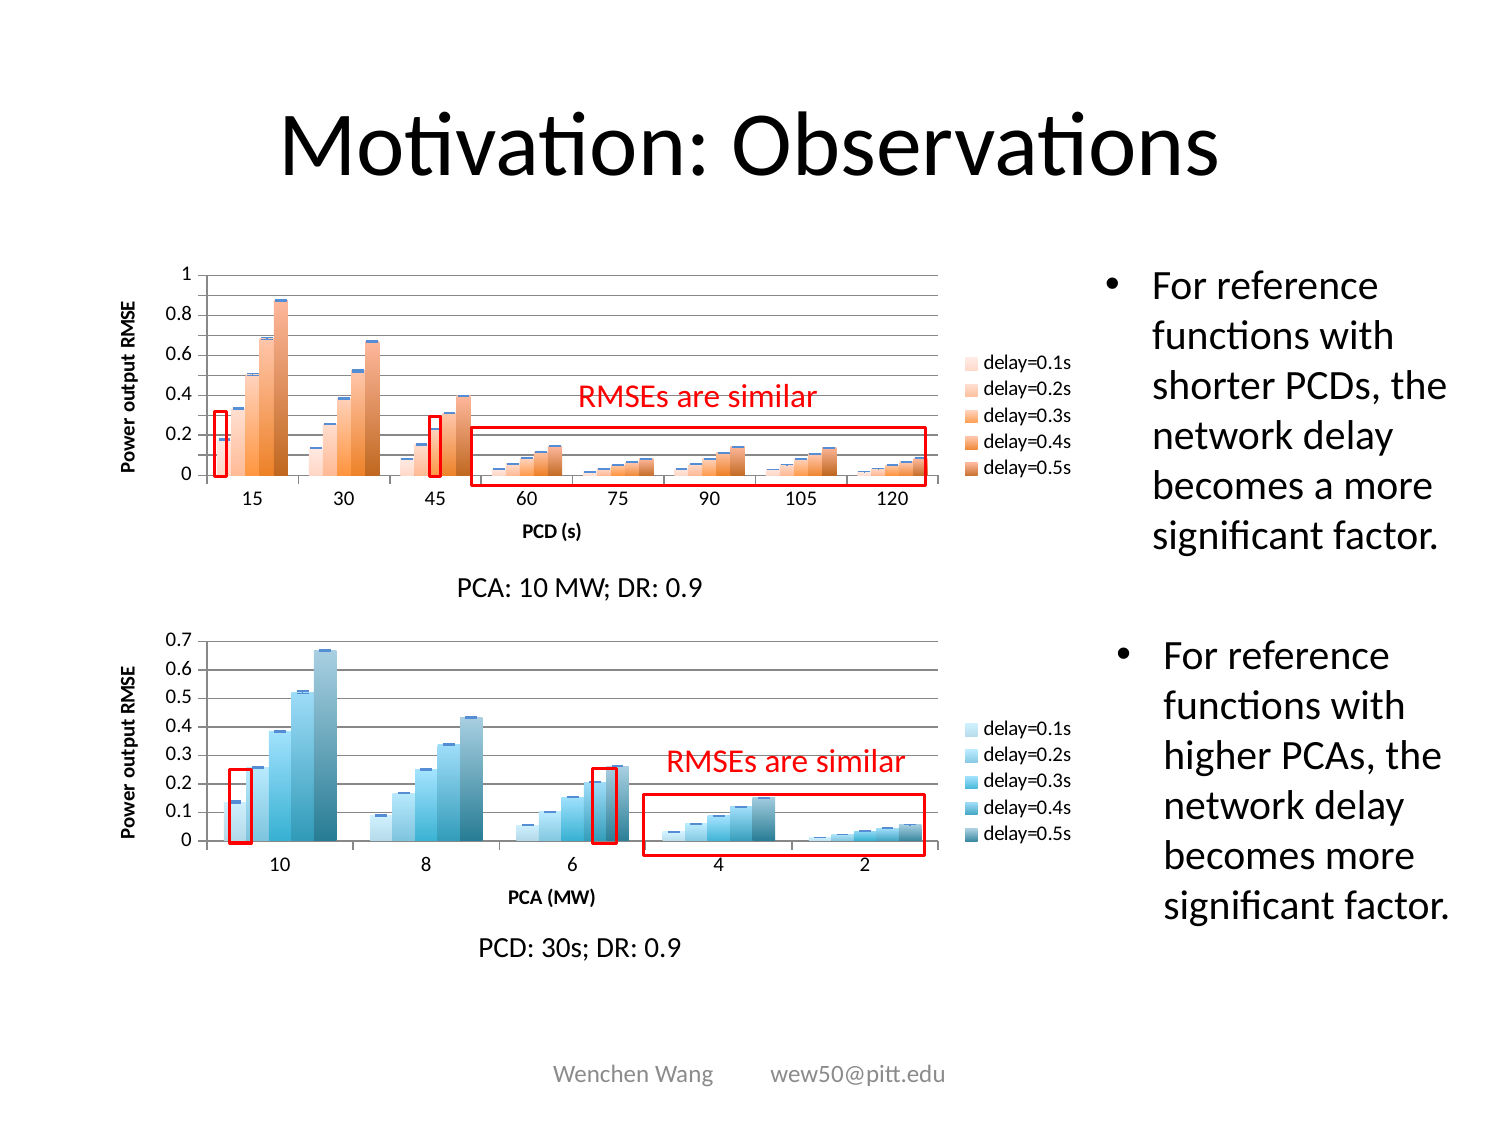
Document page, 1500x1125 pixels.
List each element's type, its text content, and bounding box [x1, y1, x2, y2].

text_box PCA: 10 MW; DR: 0.9 [442, 582, 718, 611]
text_box For reference functions with higher PCAs, the network delay becomes more significant factor. [1101, 620, 1483, 936]
text_box For reference functions with shorter PCDs, the network delay becomes a more significant factor. [1090, 250, 1483, 566]
title Motivation: Observations [75, 45, 1425, 233]
chart [85, 258, 1091, 575]
chart [85, 624, 1091, 941]
footer Wenchen Wang wew50@pitt.edu [512, 1042, 988, 1103]
text_box PCD: 30s; DR: 0.9 [463, 948, 697, 971]
